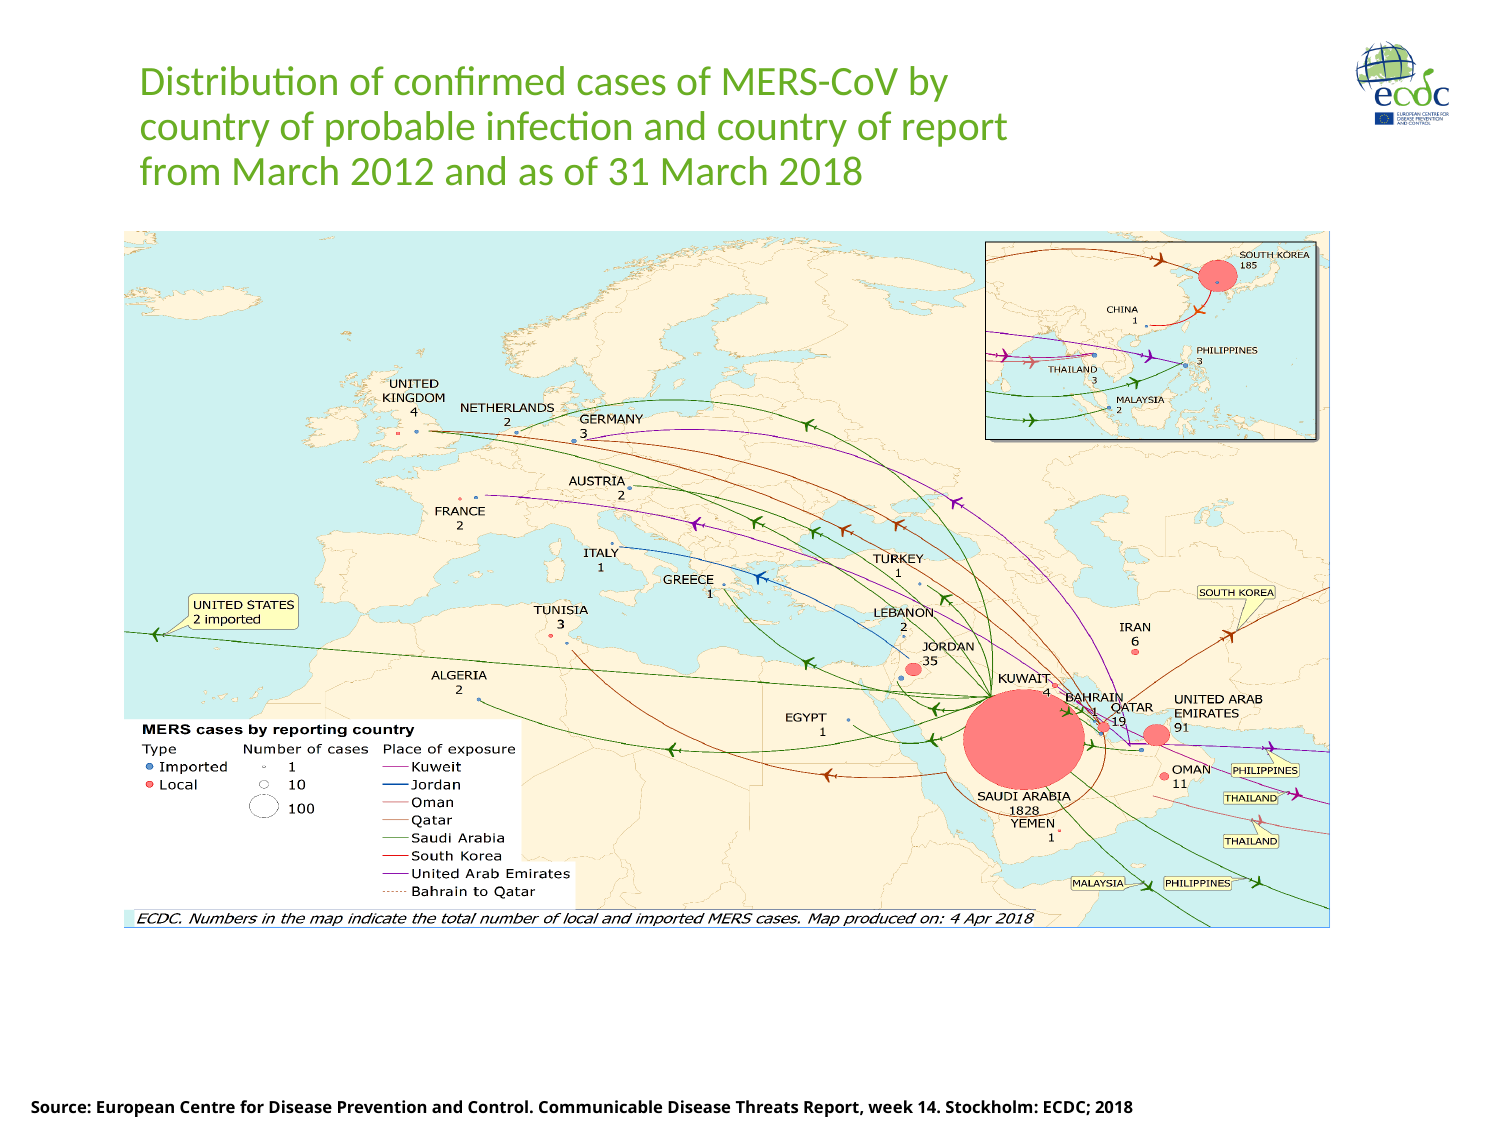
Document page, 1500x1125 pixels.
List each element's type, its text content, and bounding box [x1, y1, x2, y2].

text_box Distribution of confirmed cases of MERS-CoV by country of probable infection and country of report from March 2012 and as of 31 March 2018 [124, 51, 1078, 202]
picture [1355, 41, 1449, 125]
picture [124, 231, 1332, 928]
